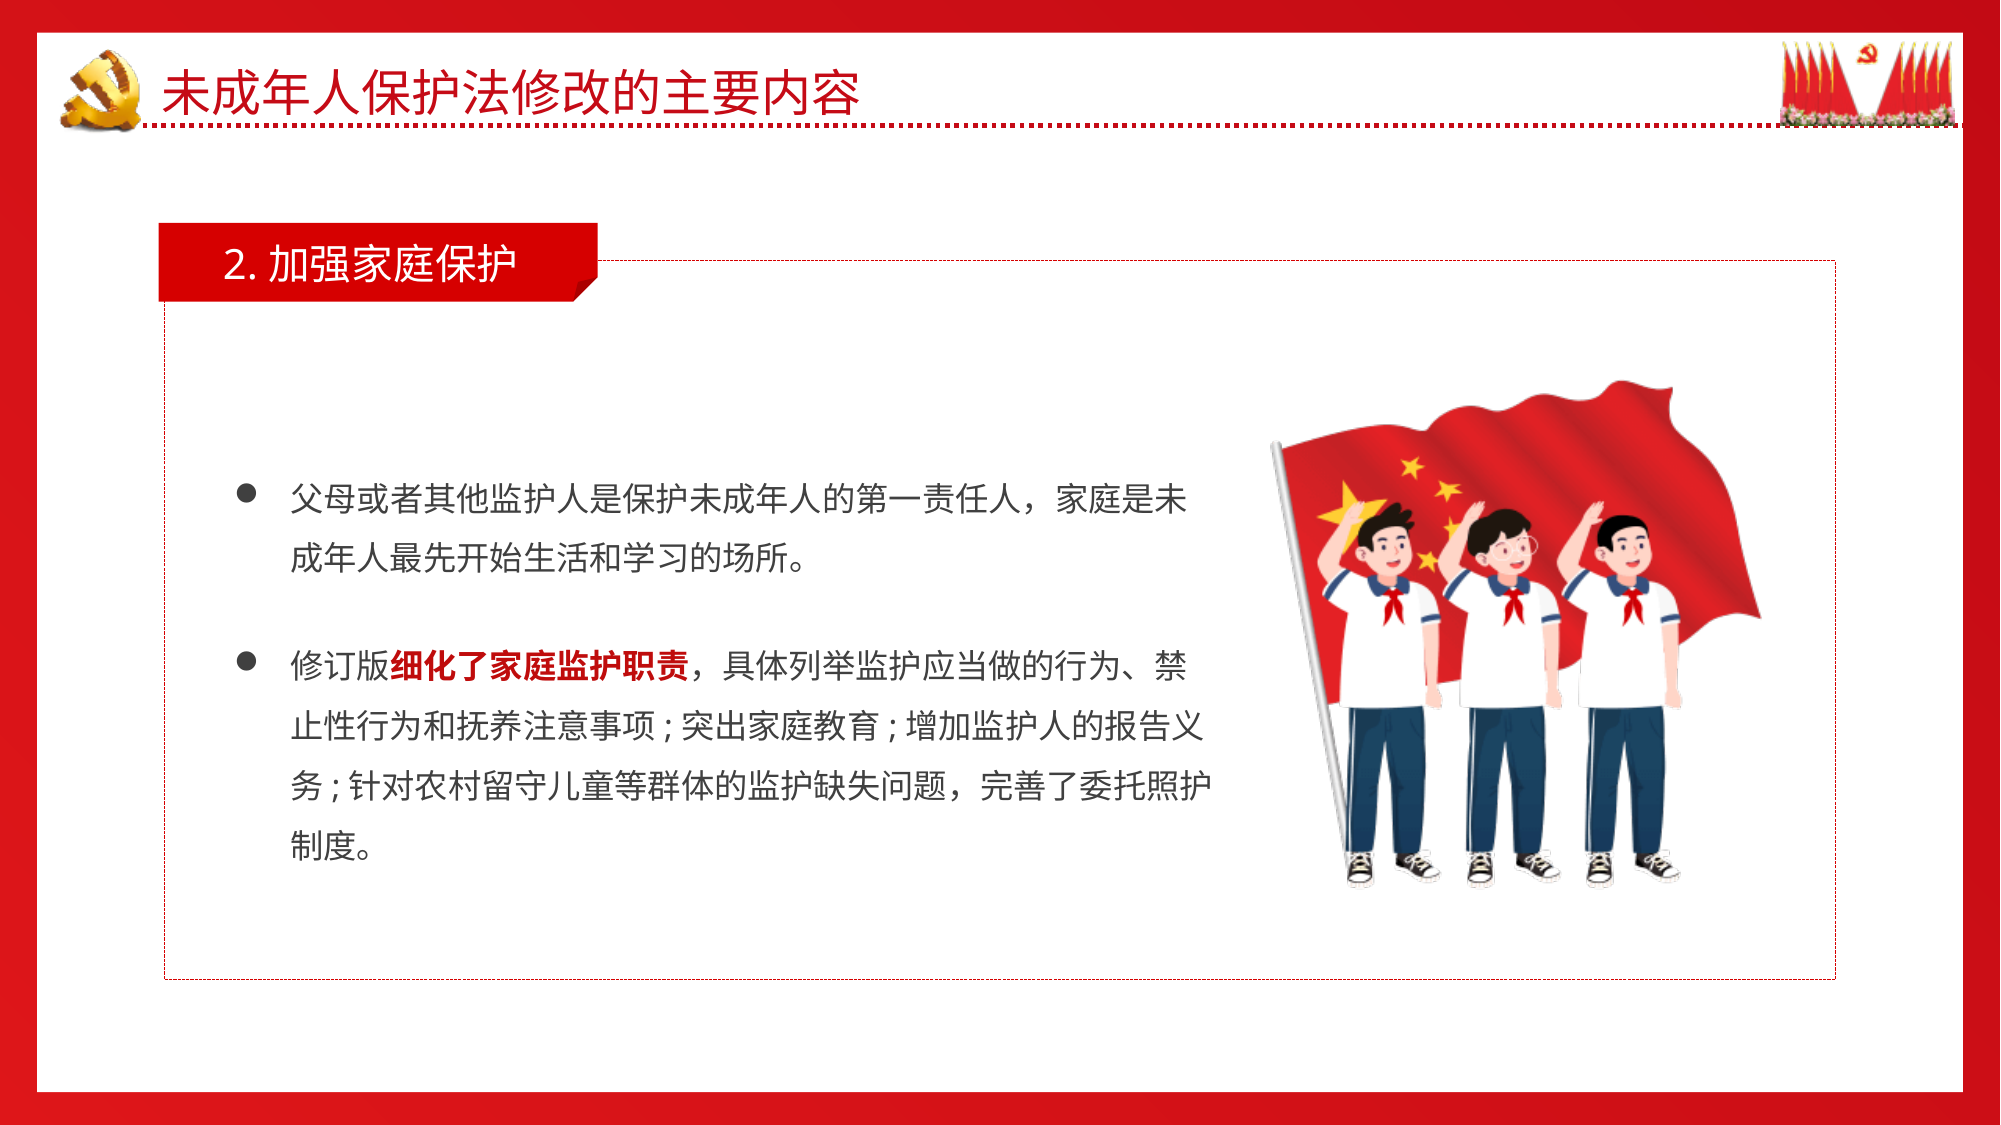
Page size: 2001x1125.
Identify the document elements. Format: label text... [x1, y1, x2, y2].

picture [58, 49, 141, 134]
text_box [0, 0, 2000, 1125]
text_box [164, 260, 1836, 980]
text_box 未成年人保护法修改的主要内容 [146, 53, 877, 125]
text_box [36, 32, 1964, 1093]
picture [1235, 353, 1798, 916]
text_box 父母或者其他监护人是保护未成年人的第一责任人，家庭是未成年人最先开始生活和学习的场所。 [219, 450, 1230, 586]
text_box 修订版细化了家庭监护职责，具体列举监护应当做的行为、禁止性行为和抚养注意事项;突出家庭教育;增加监护人的报告义务;针对农村留守儿童等群体的监护缺失问题，完善了委托照护制度。 [219, 618, 1230, 873]
picture [1780, 41, 1955, 126]
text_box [151, 222, 598, 302]
